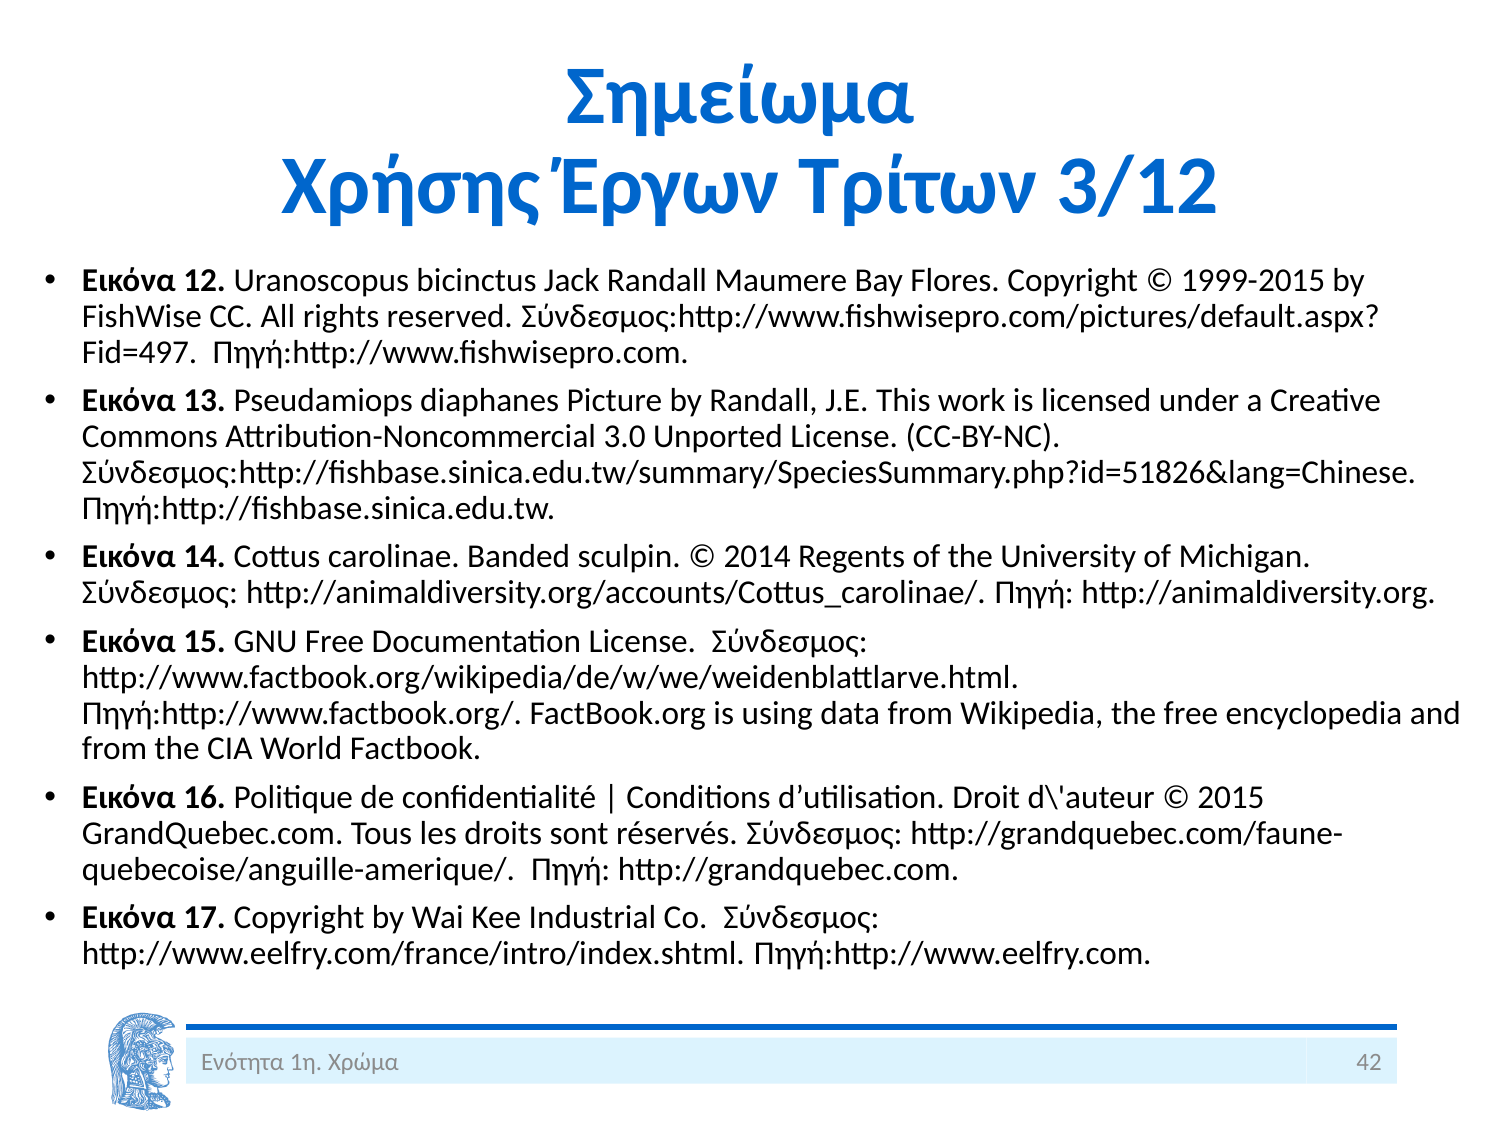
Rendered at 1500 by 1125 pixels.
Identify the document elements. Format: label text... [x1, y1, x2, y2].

footer Ενότητα 1η. Χρώμα [186, 1037, 1306, 1084]
picture [103, 1011, 186, 1114]
slide_number 42 [1306, 1037, 1397, 1084]
list Εικόνα 12. Uranoscopus bicinctus Jack Randall Maumere Bay Flores. Copyright © 1999-2015 by FishWise CC. All rights reserved. Σύνδεσμος:http://www.fishwisepro.com/pictures/default.aspx?Fid=497. Πηγή:http://www.fishwisepro.com. Εικόνα 13. Pseudamiops diaphanes Picture by Randall, J.E. This work is licensed under a Creative Commons Attribution-Noncommercial 3.0 Unported License. (CC-BY-NC). Σύνδεσμος:http://fishbase.sinica.edu.tw/summary/SpeciesSummary.php?id=51826&lang=Chinese. Πηγή:http://fishbase.sinica.edu.tw. Εικόνα 14. Cottus carolinae. Banded sculpin. © 2014 Regents of the University of Michigan. Σύνδεσμος: http://animaldiversity.org/accounts/Cottus_carolinae/. Πηγή: http://animaldiversity.org. Εικόνα 15. GNU Free Documentation License. Σύνδεσμος: http://www.factbook.org/wikipedia/de/w/we/weidenblattlarve.html. Πηγή:http://www.factbook.org/. FactBook.org is using data from Wikipedia, the free encyclopedia and from the CIA World Factbook. Εικόνα 16. Politique de confidentialité | Conditions d’utilisation. Droit d\'auteur © 2015 GrandQuebec.com. Tous les droits sont réservés. Σύνδεσμος: http://grandquebec.com/faune-quebecoise/anguille-amerique/. Πηγή: http://grandquebec.com. Εικόνα 17. Copyright by Wai Kee Industrial Co. Σύνδεσμος: http://www.eelfry.com/france/intro/index.shtml. Πηγή:http://www.eelfry.com. [29, 255, 1483, 998]
title Σημείωμα Χρήσης Έργων Τρίτων 3/12 [0, 47, 1500, 236]
